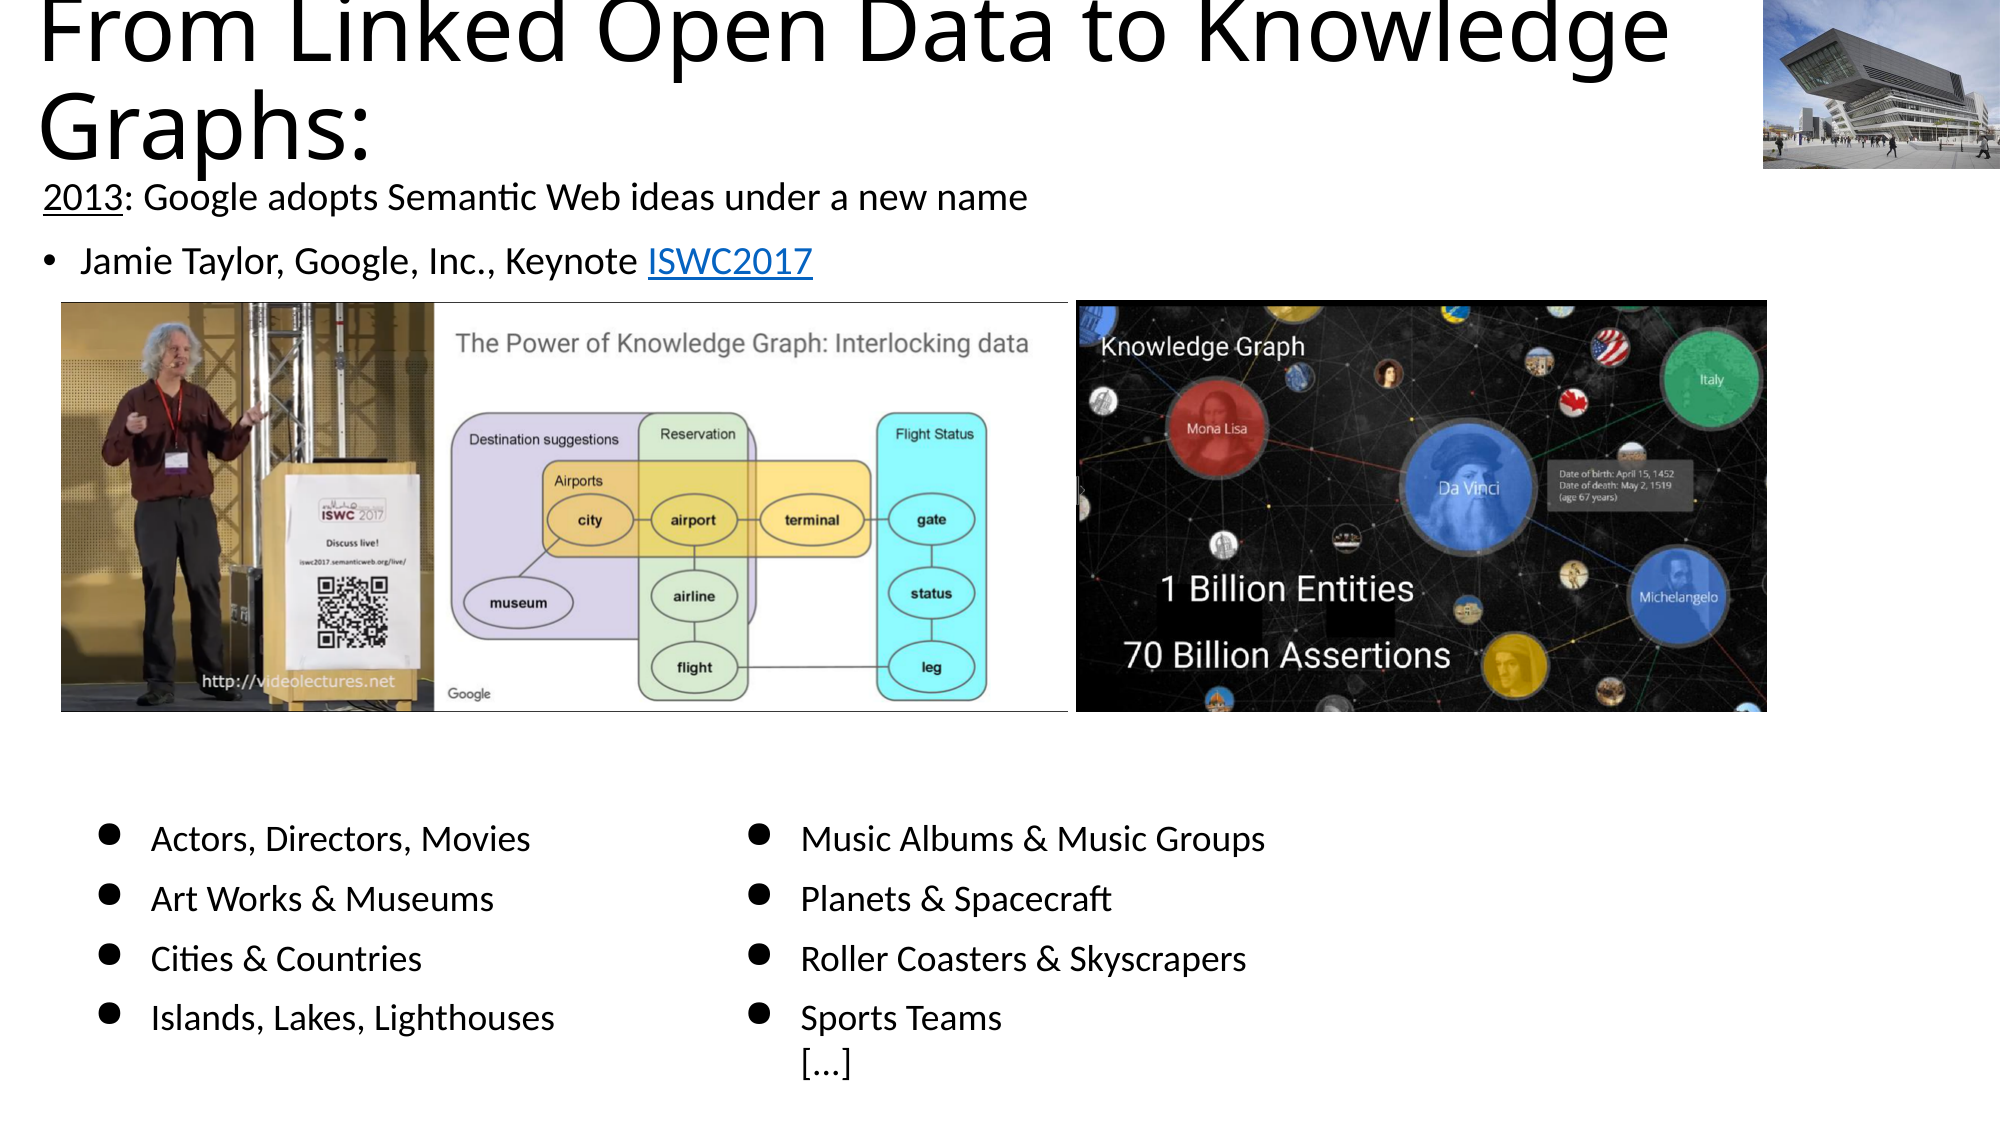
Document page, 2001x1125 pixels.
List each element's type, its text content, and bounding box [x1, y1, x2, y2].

picture [1763, 0, 2000, 169]
text_box Music Albums & Music Groups Planets & Spacecraft Roller Coasters & Skyscrapers Sports Teams [...] [710, 806, 1461, 1125]
picture [1076, 300, 1767, 712]
text_box 2013: Google adopts Semantic Web ideas under a new name Jamie Taylor, Google, Inc., Keynote ISWC2017 [42, 245, 1069, 928]
text_box Actors, Directors, Movies Art Works & Museums Cities & Countries Islands, Lakes, Lighthouses [61, 807, 811, 1046]
title From Linked Open Data to Knowledge Graphs: [21, 27, 1869, 245]
picture [60, 302, 1068, 712]
